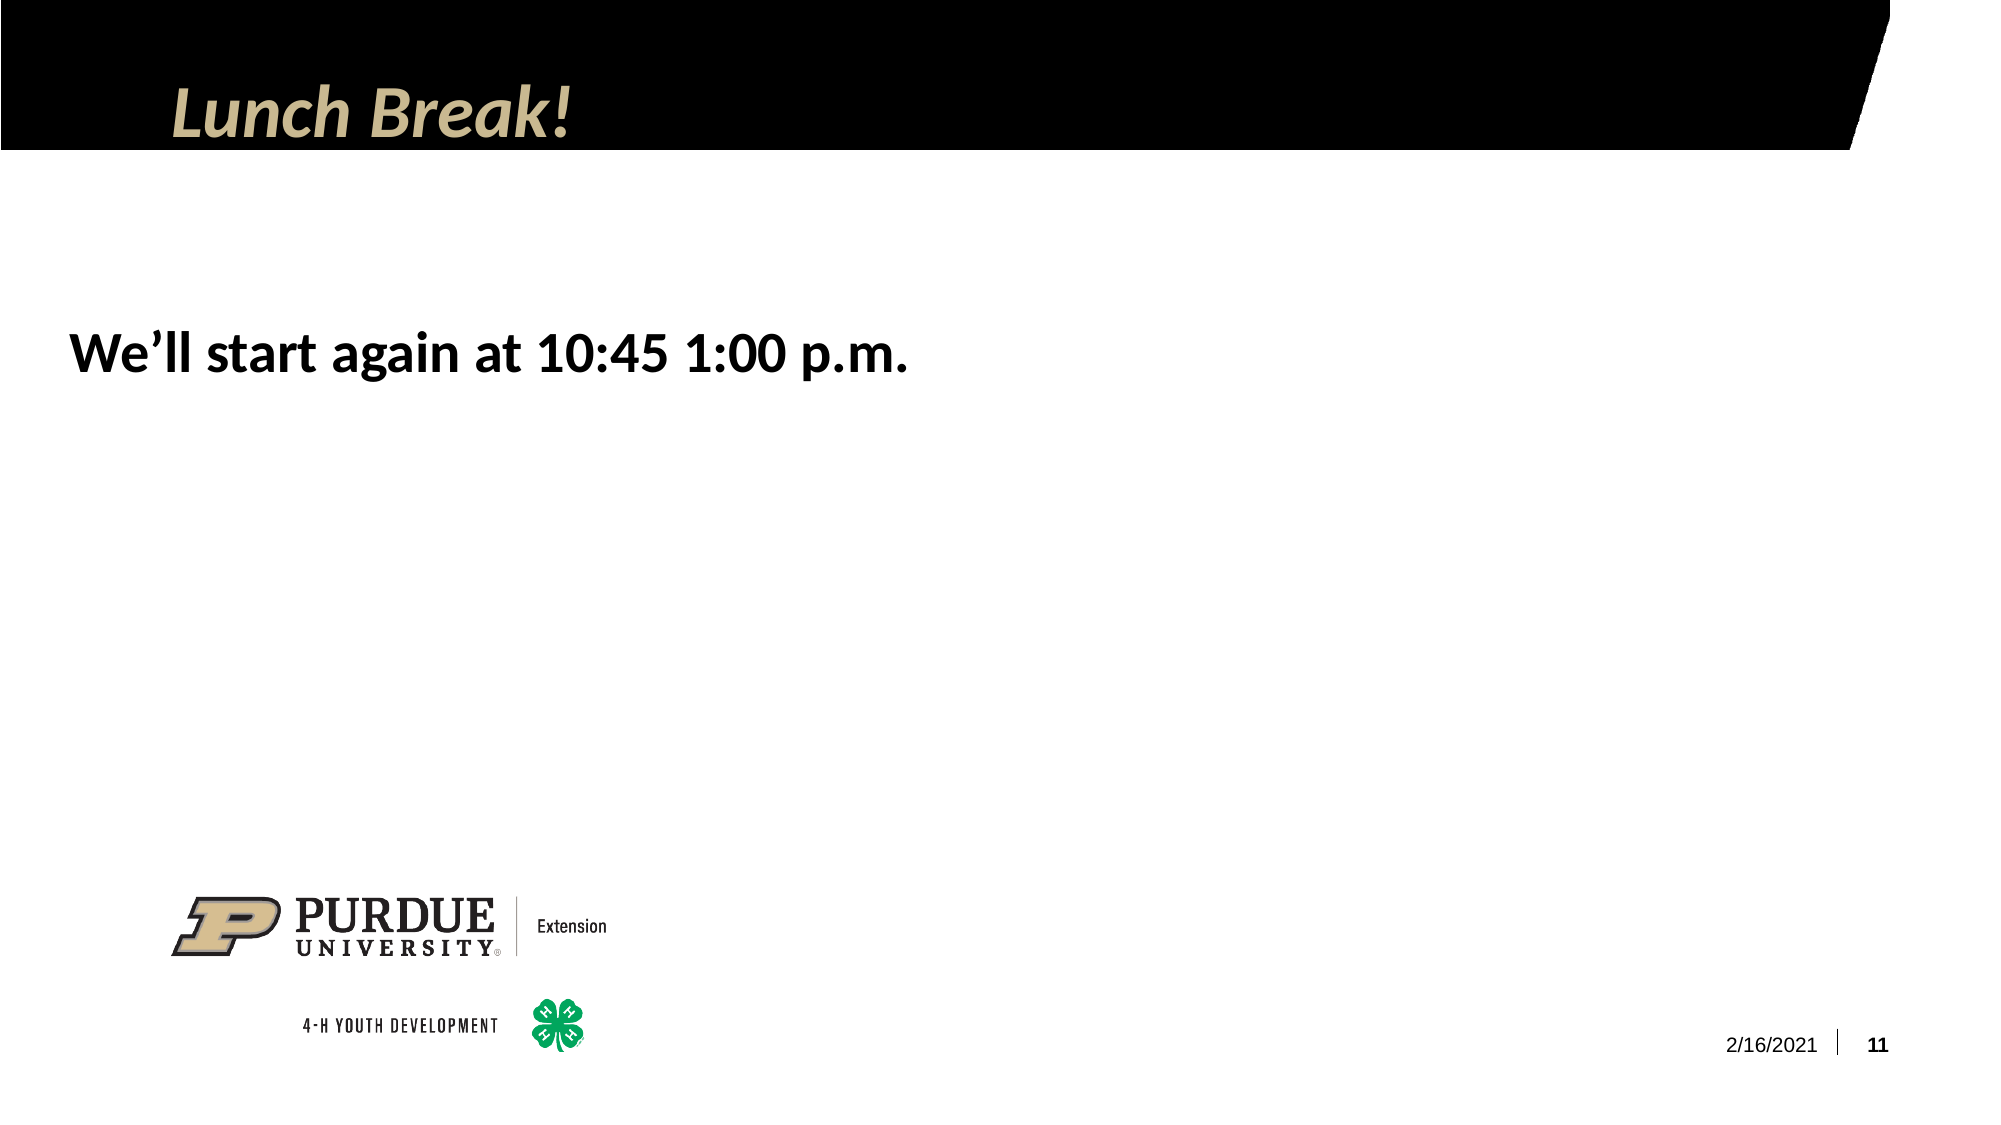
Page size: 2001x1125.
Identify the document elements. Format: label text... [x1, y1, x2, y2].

picture [171, 894, 647, 1052]
title Lunch Break! [169, 70, 1689, 244]
slide_number 11 [1838, 1013, 1919, 1074]
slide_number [1662, 1017, 1834, 1071]
list We’ll start again at 10:45 1:00 p.m. [69, 244, 1728, 805]
picture [1, 0, 1890, 150]
